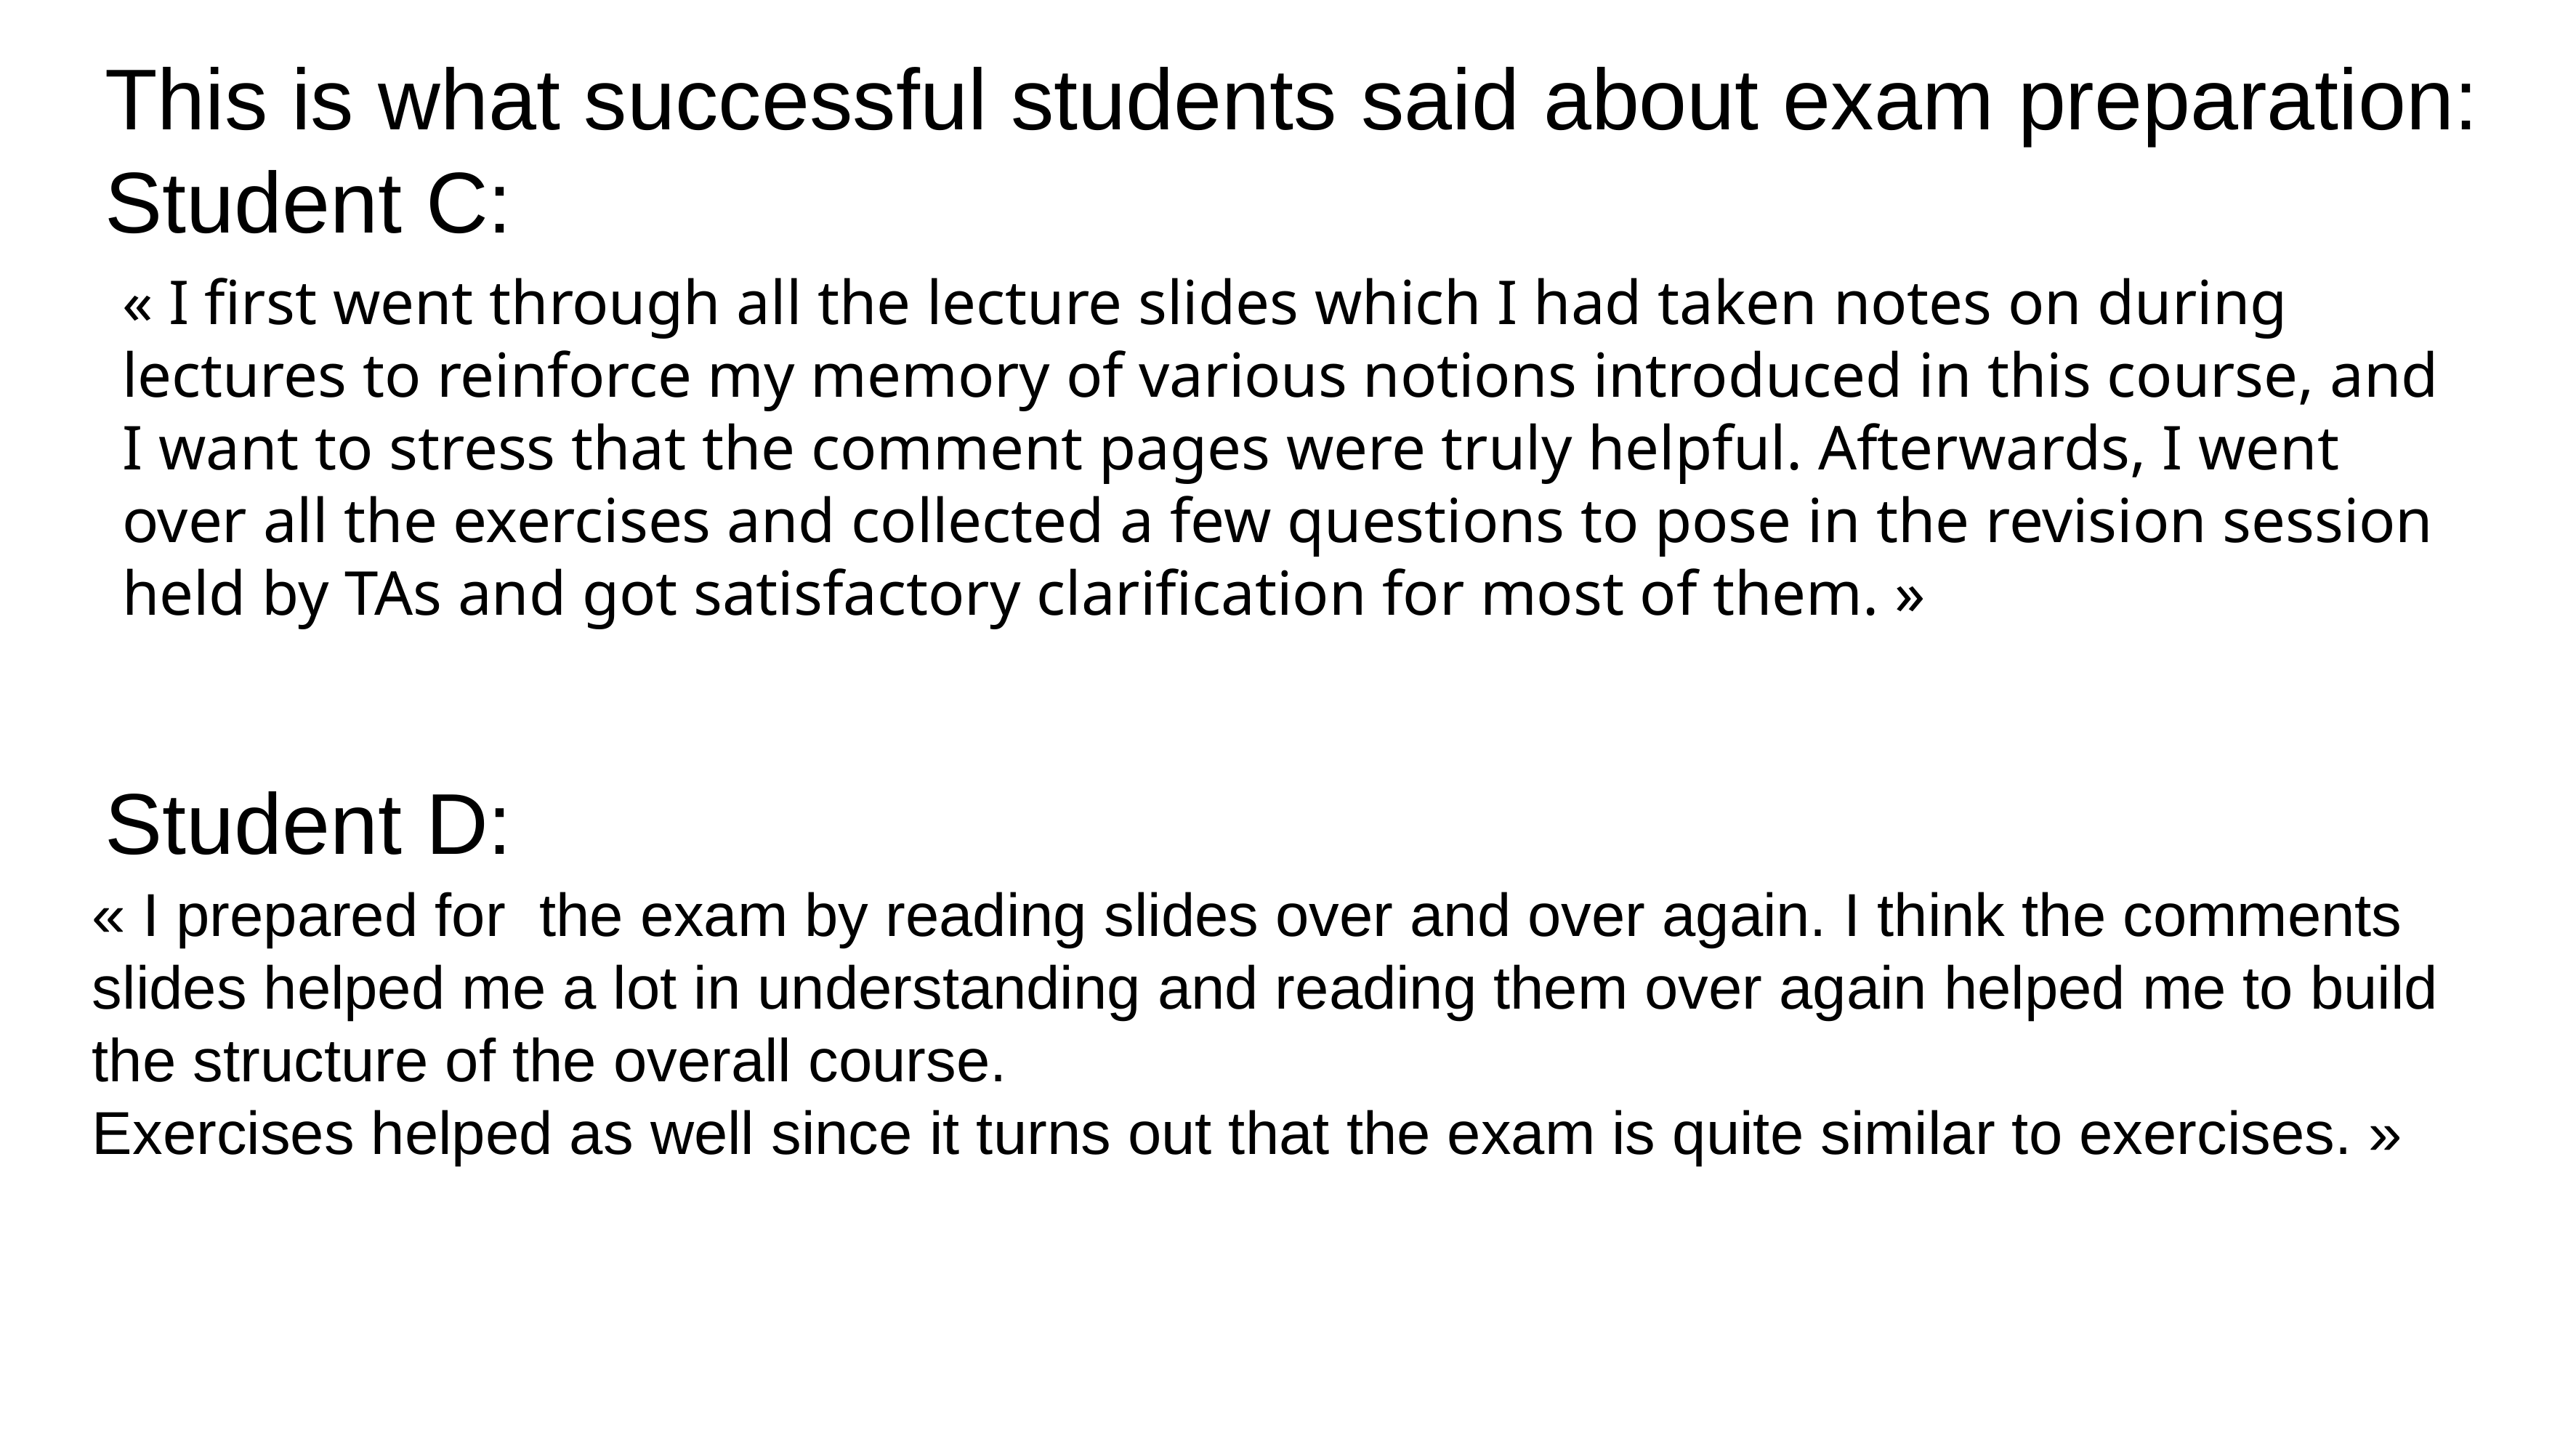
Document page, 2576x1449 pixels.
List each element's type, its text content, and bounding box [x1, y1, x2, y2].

text_box « I prepared for the exam by reading slides over and over again. I think the comments slides helped me a lot in understanding and reading them over again helped me to build the structure of the overall course. Exercises helped as well since it turns out that the exam is quite similar to exercises. » [81, 870, 2455, 1172]
text_box « I first went through all the lecture slides which I had taken notes on during lectures to reinforce my memory of various notions introduced in this course, and I want to stress that the comment pages were truly helpful. Afterwards, I went over all the exercises and collected a few questions to pose in the revision session held by TAs and got satisfactory clarification for most of them. » [111, 258, 2474, 633]
text_box This is what successful students said about exam preparation: Student C: Student D: [94, 38, 2491, 1188]
